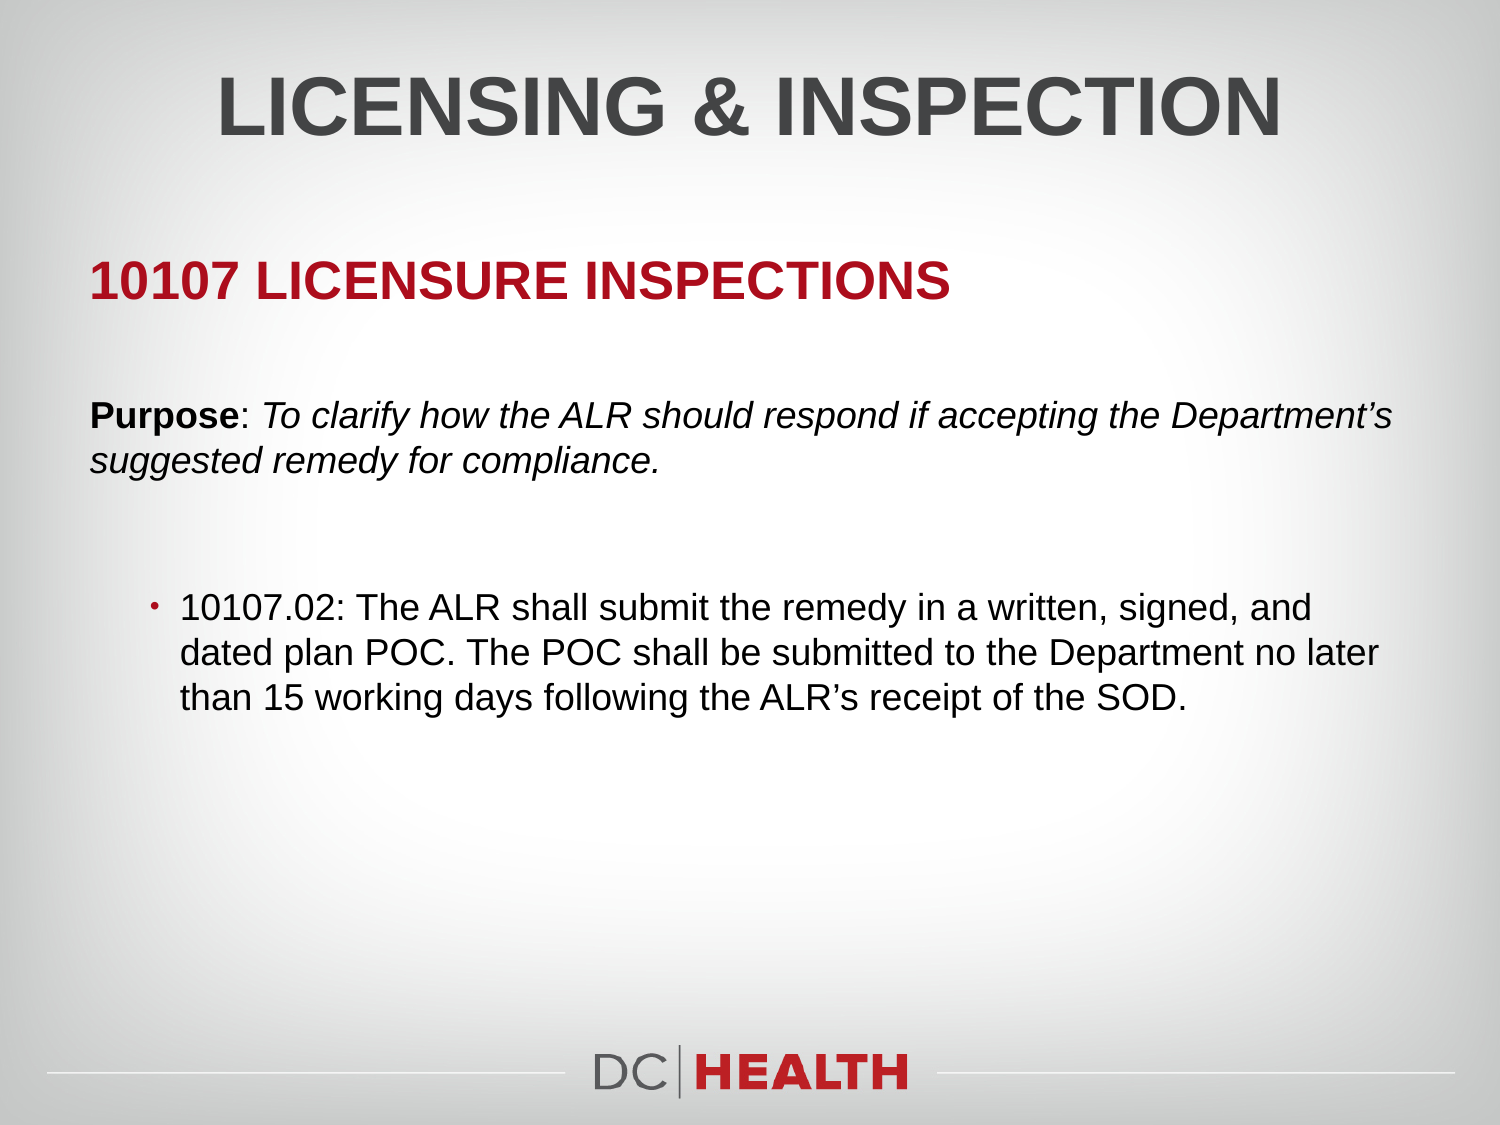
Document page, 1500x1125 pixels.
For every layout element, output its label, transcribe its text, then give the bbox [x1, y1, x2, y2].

picture [0, 0, 1500, 1125]
list 10107.02: The ALR shall submit the remedy in a written, signed, and dated plan POC. The POC shall be submitted to the Department no later than 15 working days following the ALR’s receipt of the SOD. [75, 662, 1425, 1001]
title Licensing & Inspection [75, 45, 1425, 173]
list 10107 licensure inspections [75, 238, 1425, 309]
list Purpose: To clarify how the ALR should respond if accepting the Department’s suggested remedy for compliance. [75, 383, 1425, 662]
